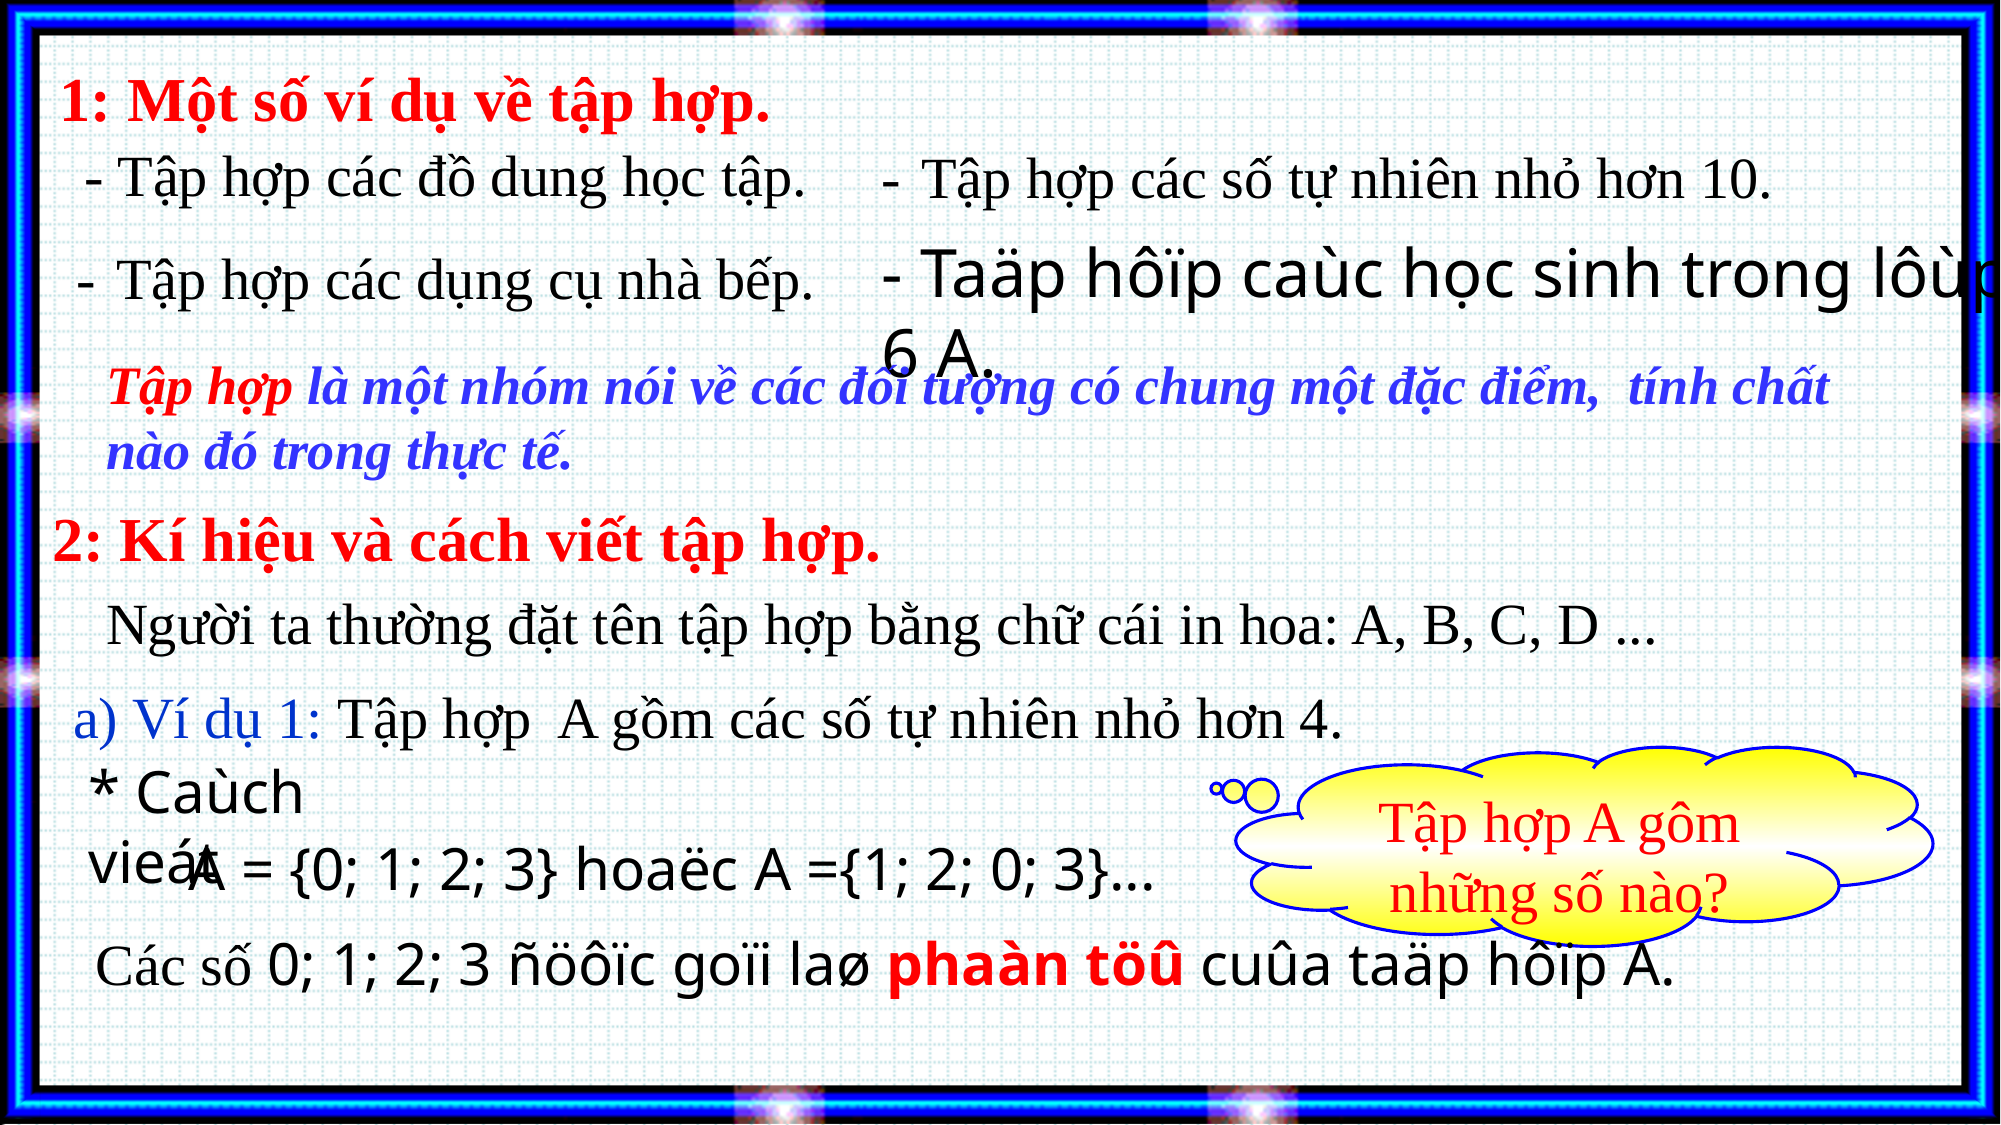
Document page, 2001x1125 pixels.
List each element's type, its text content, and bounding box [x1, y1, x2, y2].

text_box - Taäp hôïp caùc học sinh trong lôùp 6 A. [866, 223, 2000, 399]
text_box Người ta thường đặt tên tập hợp bằng chữ cái in hoa: A, B, C, D ... [91, 579, 1915, 664]
text_box A = {0; 1; 2; 3} hoaëc A ={1; 2; 0; 3}... [173, 824, 1237, 909]
text_box Tập hợp A gôm những số nào? [1210, 779, 1279, 813]
text_box a) Ví dụ 1: Tập hợp A gồm các số tự nhiên nhỏ hơn 4. [37, 647, 1438, 763]
text_box - Tập hợp các số tự nhiên nhỏ hơn 10. [767, 107, 1882, 223]
picture [0, 0, 2001, 1125]
text_box * Caùch vieát [74, 748, 387, 903]
text_box Các số 0; 1; 2; 3 ñöôïc goïi laø phaàn töû cuûa taäp hôïp A. [81, 919, 1916, 1005]
text_box Tập hợp A gôm những số nào? [1237, 747, 1933, 919]
text_box - Tập hợp các dụng cụ nhà bếp. [1, 208, 885, 324]
text_box - Tập hợp các đồ dung học tập. [0, 106, 917, 221]
text_box 1: Một số ví dụ về tập hợp. [24, 30, 867, 106]
text_box 2: Kí hiệu và cách viết tập hợp. [16, 470, 1417, 586]
text_box Tập hợp là một nhóm nói về các đối tượng có chung một đặc điểm, tính chất nào đó trong thực tế. [91, 342, 1882, 488]
